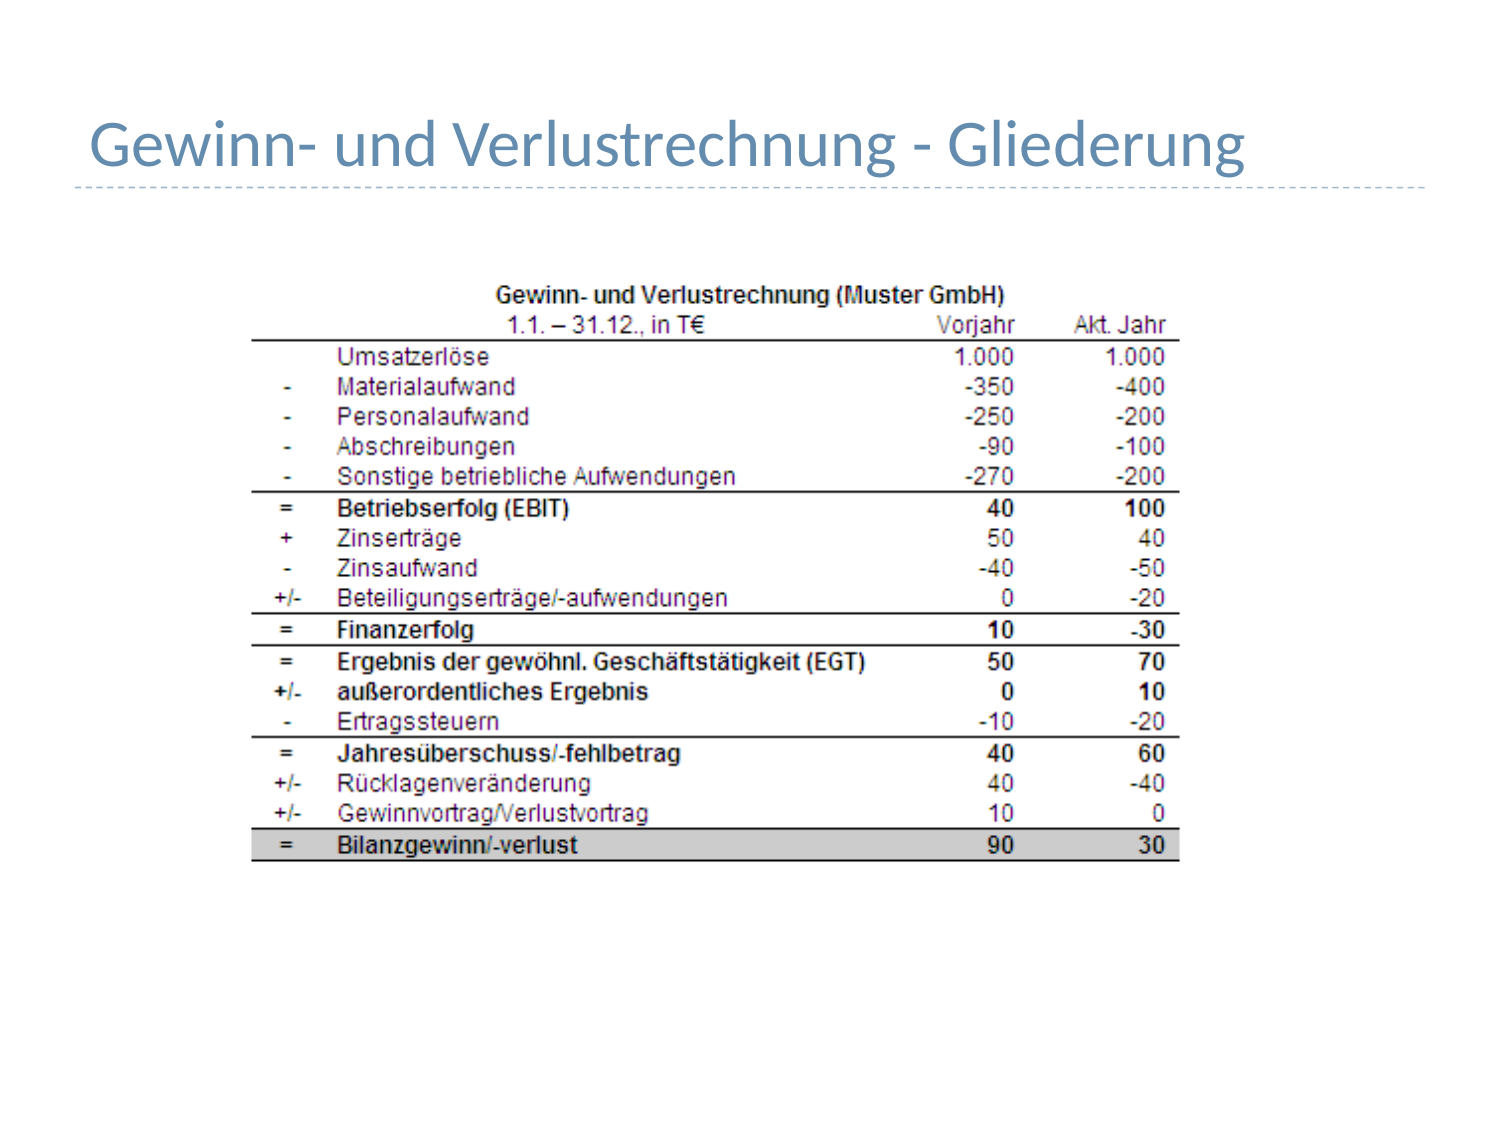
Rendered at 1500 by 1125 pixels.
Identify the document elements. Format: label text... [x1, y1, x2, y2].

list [241, 278, 1191, 868]
title Gewinn- und Verlustrechnung - Gliederung [75, 24, 1425, 188]
